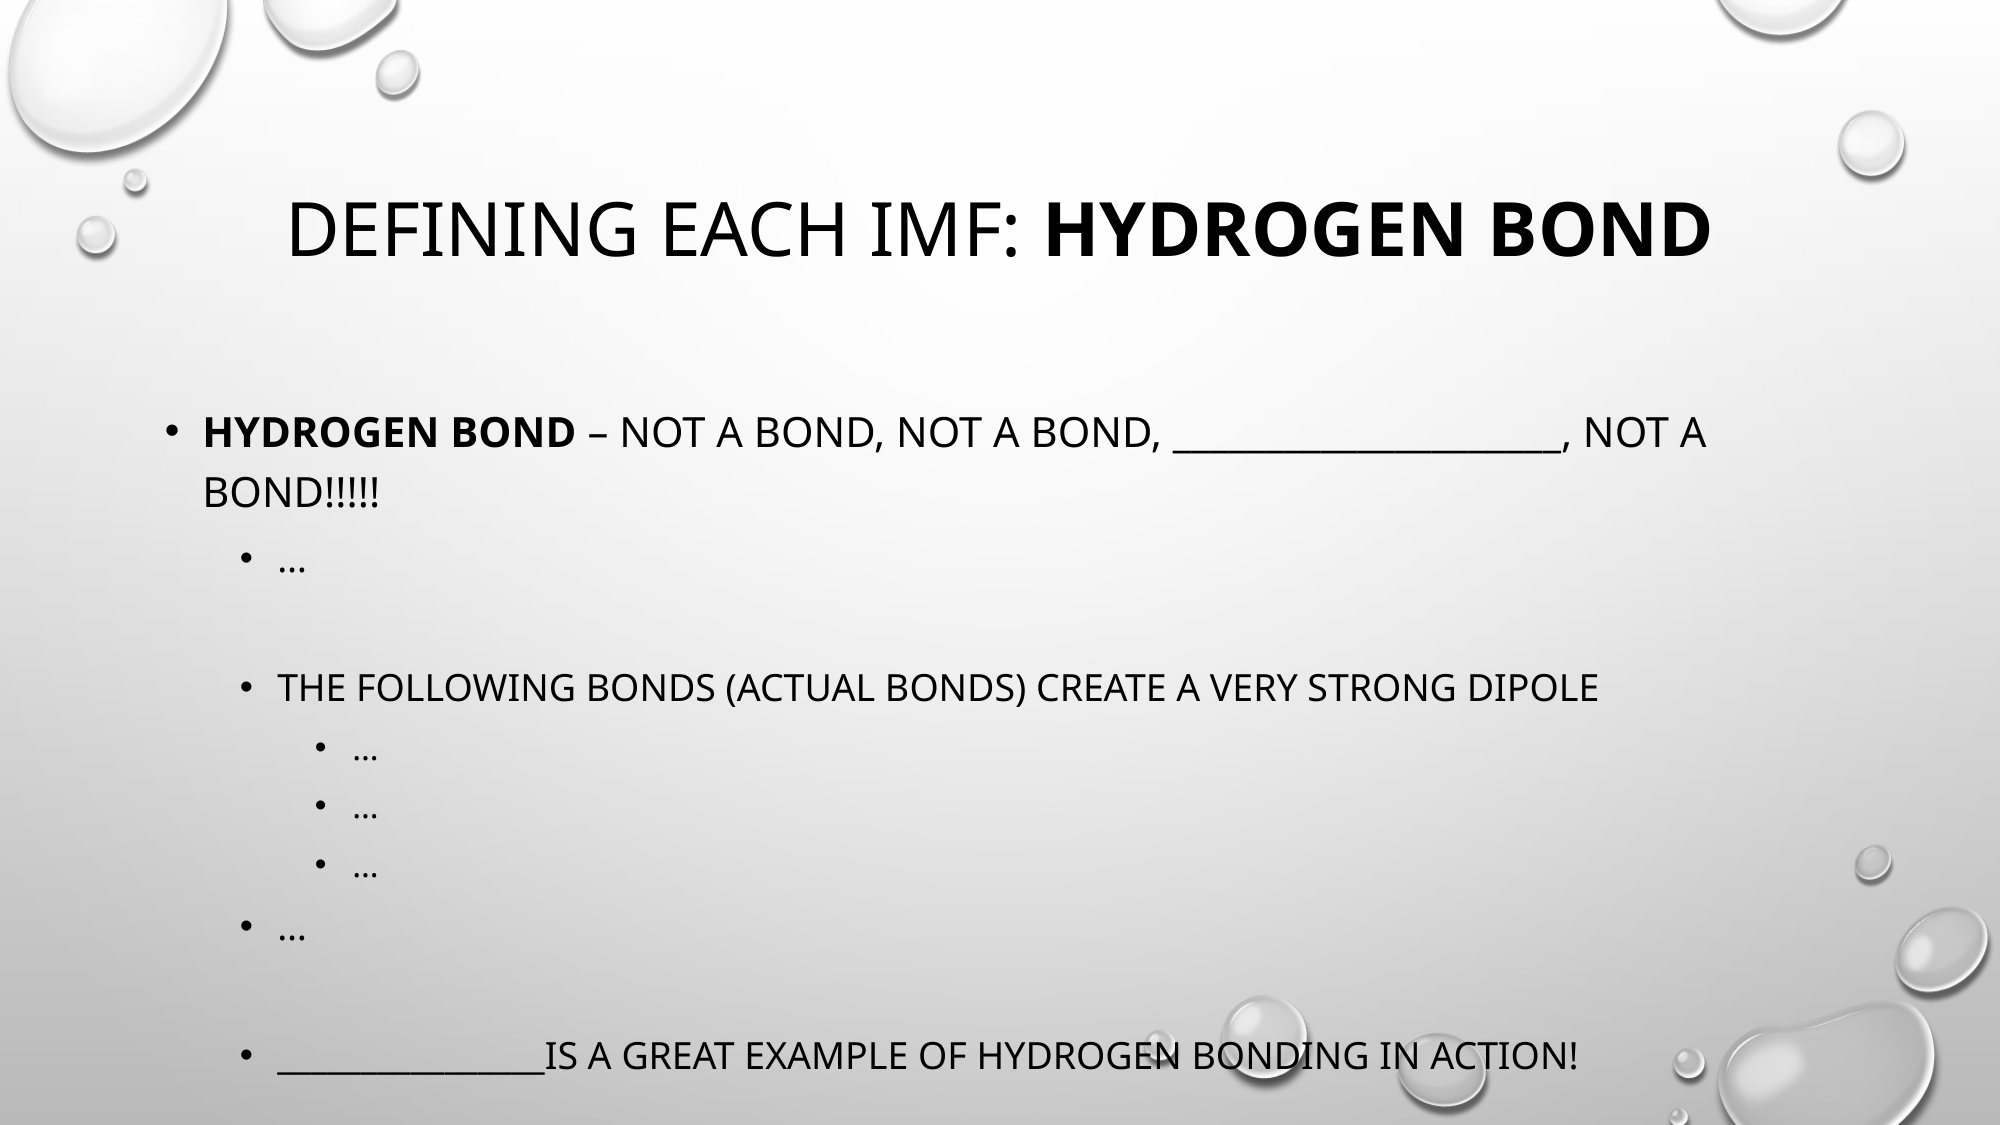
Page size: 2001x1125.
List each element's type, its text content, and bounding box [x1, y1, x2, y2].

list Hydrogen bond – not a bond, not a bond, _____________________, not a bond!!!!! … The following bonds (actual bonds) create a very strong dipole … … … … ________________is a great example of hydrogen bonding in action! [149, 388, 1850, 1106]
title Defining Each IMF: Hydrogen bond [149, 101, 1851, 364]
picture [0, 0, 2000, 1125]
